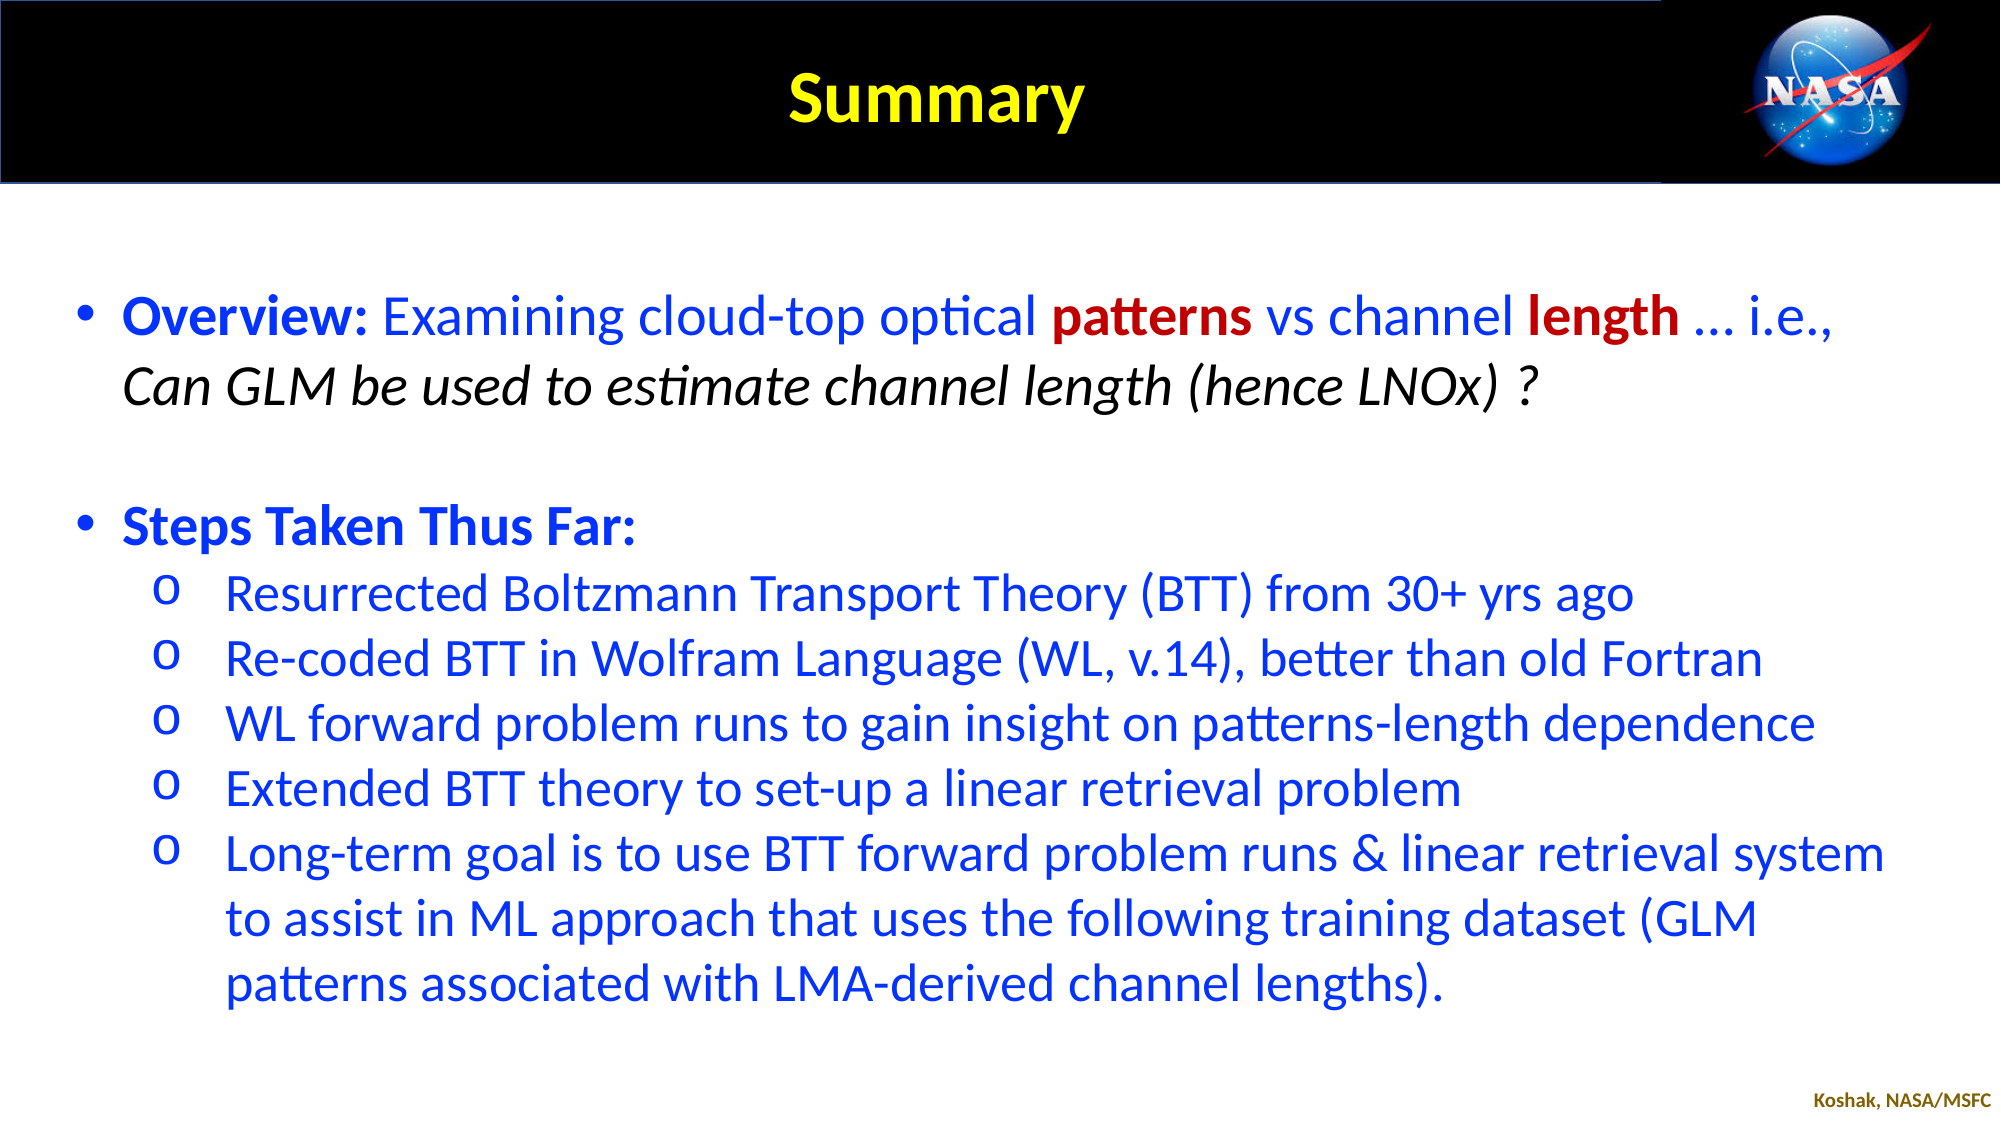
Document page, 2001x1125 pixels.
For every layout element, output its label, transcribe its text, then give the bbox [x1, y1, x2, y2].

text_box Overview: Examining cloud-top optical patterns vs channel length … i.e., Can GLM be used to estimate channel length (hence LNOx) ? Steps Taken Thus Far: Resurrected Boltzmann Transport Theory (BTT) from 30+ yrs ago Re-coded BTT in Wolfram Language (WL, v.14), better than old Fortran WL forward problem runs to gain insight on patterns-length dependence Extended BTT theory to set-up a linear retrieval problem Long-term goal is to use BTT forward problem runs & linear retrieval system to assist in ML approach that uses the following training dataset (GLM patterns associated with LMA-derived channel lengths). [60, 270, 1940, 1125]
picture [1661, 0, 2000, 183]
text_box Summary [254, 39, 1620, 145]
text_box Koshak, NASA/MSFC [1940, 1079, 2000, 1120]
text_box [0, 0, 2000, 184]
